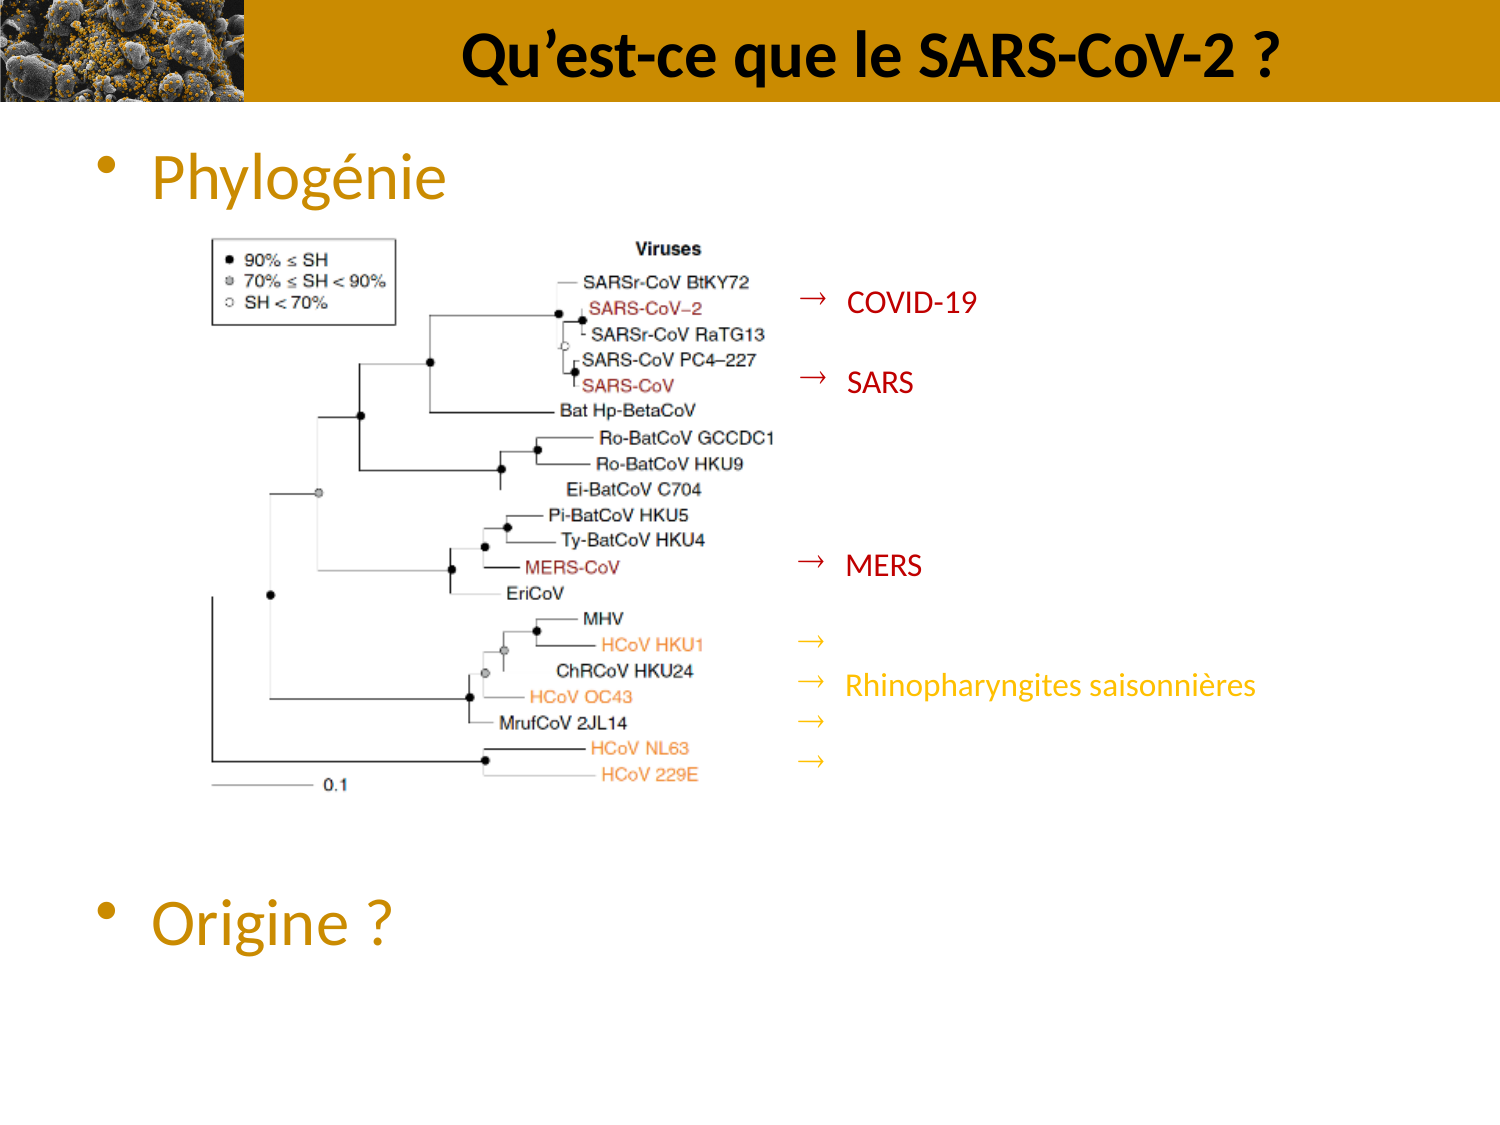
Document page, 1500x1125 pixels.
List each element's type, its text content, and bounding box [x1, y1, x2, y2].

text_box Phylogénie Origine ? [80, 125, 1046, 1083]
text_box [204, 229, 1282, 835]
title Qu’est-ce que le SARS-CoV-2 ? [244, 0, 1500, 102]
picture [0, 0, 244, 102]
